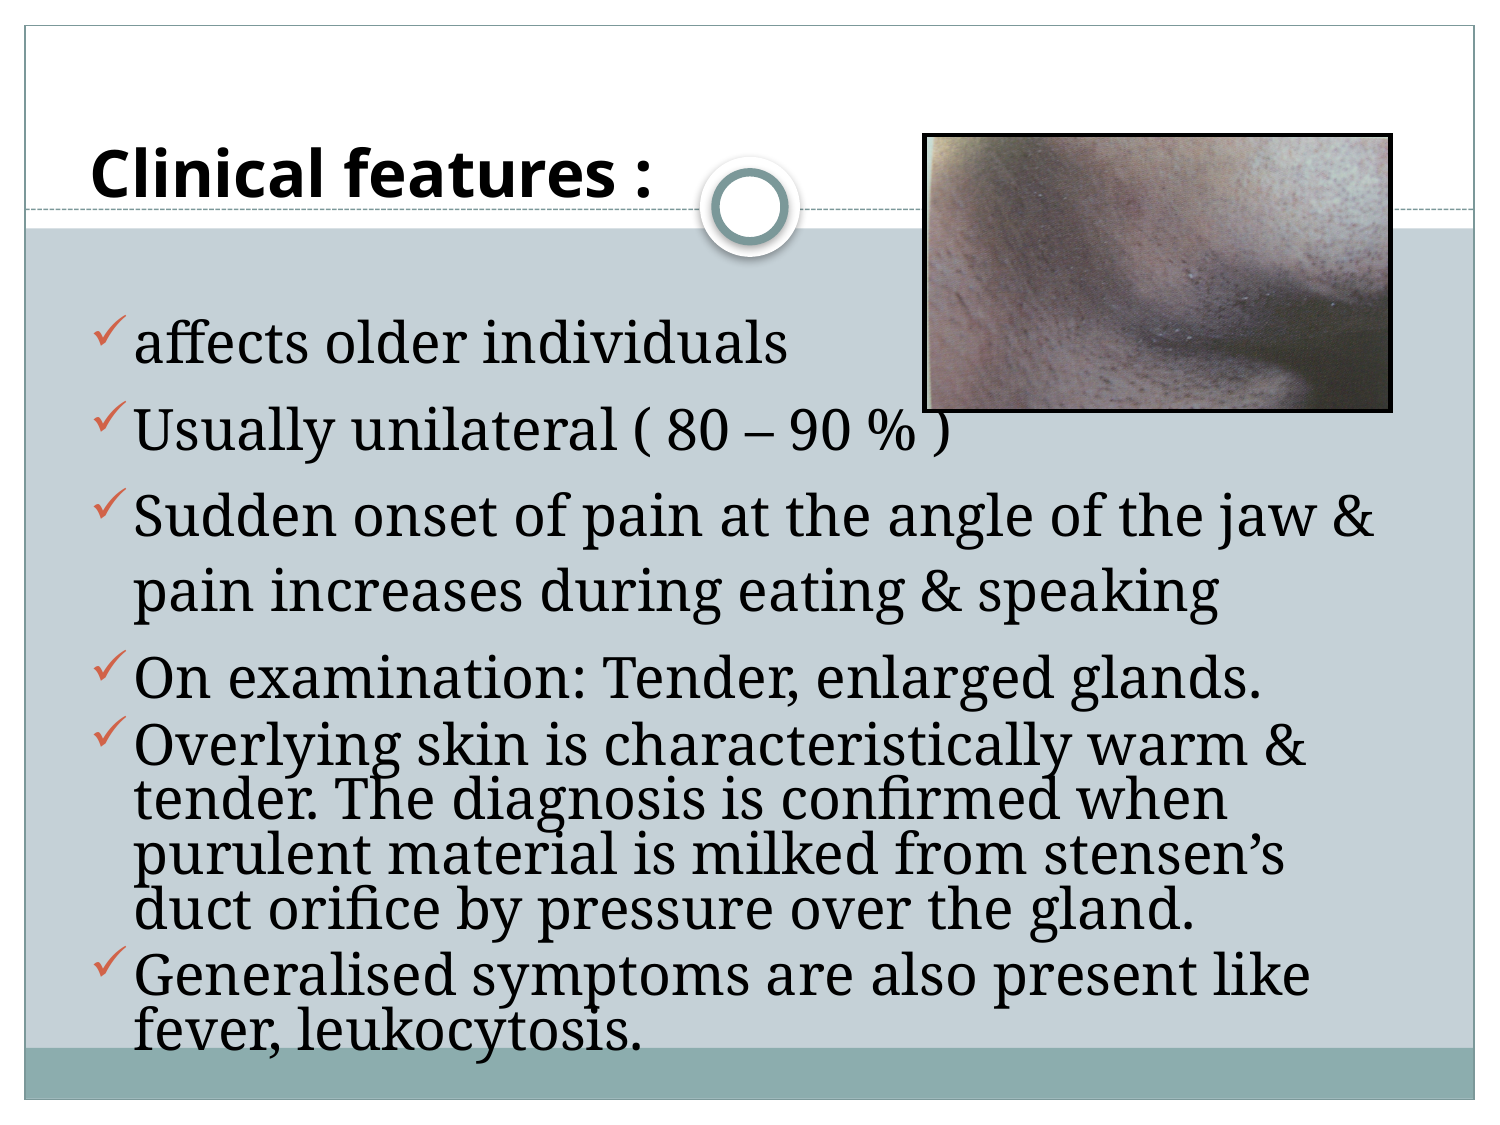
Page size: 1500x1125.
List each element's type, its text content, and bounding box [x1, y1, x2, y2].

picture [926, 136, 1389, 410]
list Clinical features : affects older individuals Usually unilateral ( 80 – 90 % ) Sudden onset of pain at the angle of the jaw & pain increases during eating & speaking On examination: Tender, enlarged glands. Overlying skin is characteristically warm & tender. The diagnosis is confirmed when purulent material is milked from stensen’s duct orifice by pressure over the gland. Generalised symptoms are also present like fever, leukocytosis. [75, 125, 1425, 1075]
